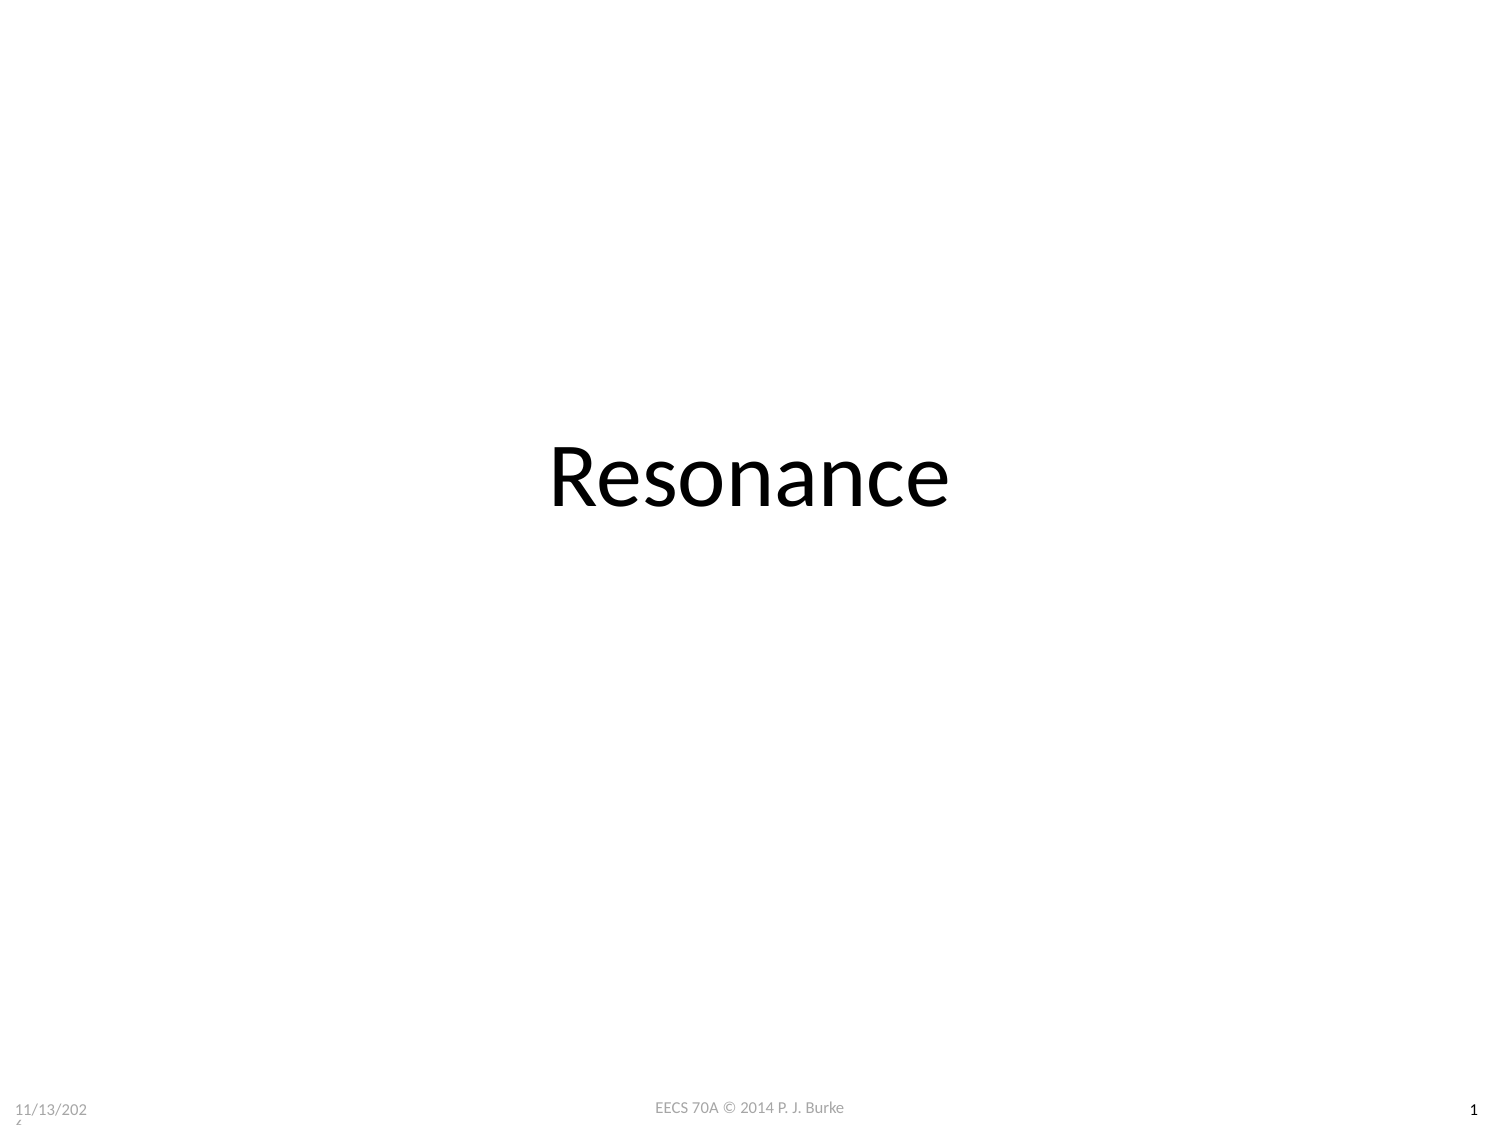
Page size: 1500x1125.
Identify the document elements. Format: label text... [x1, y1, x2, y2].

title Resonance [112, 349, 1388, 591]
